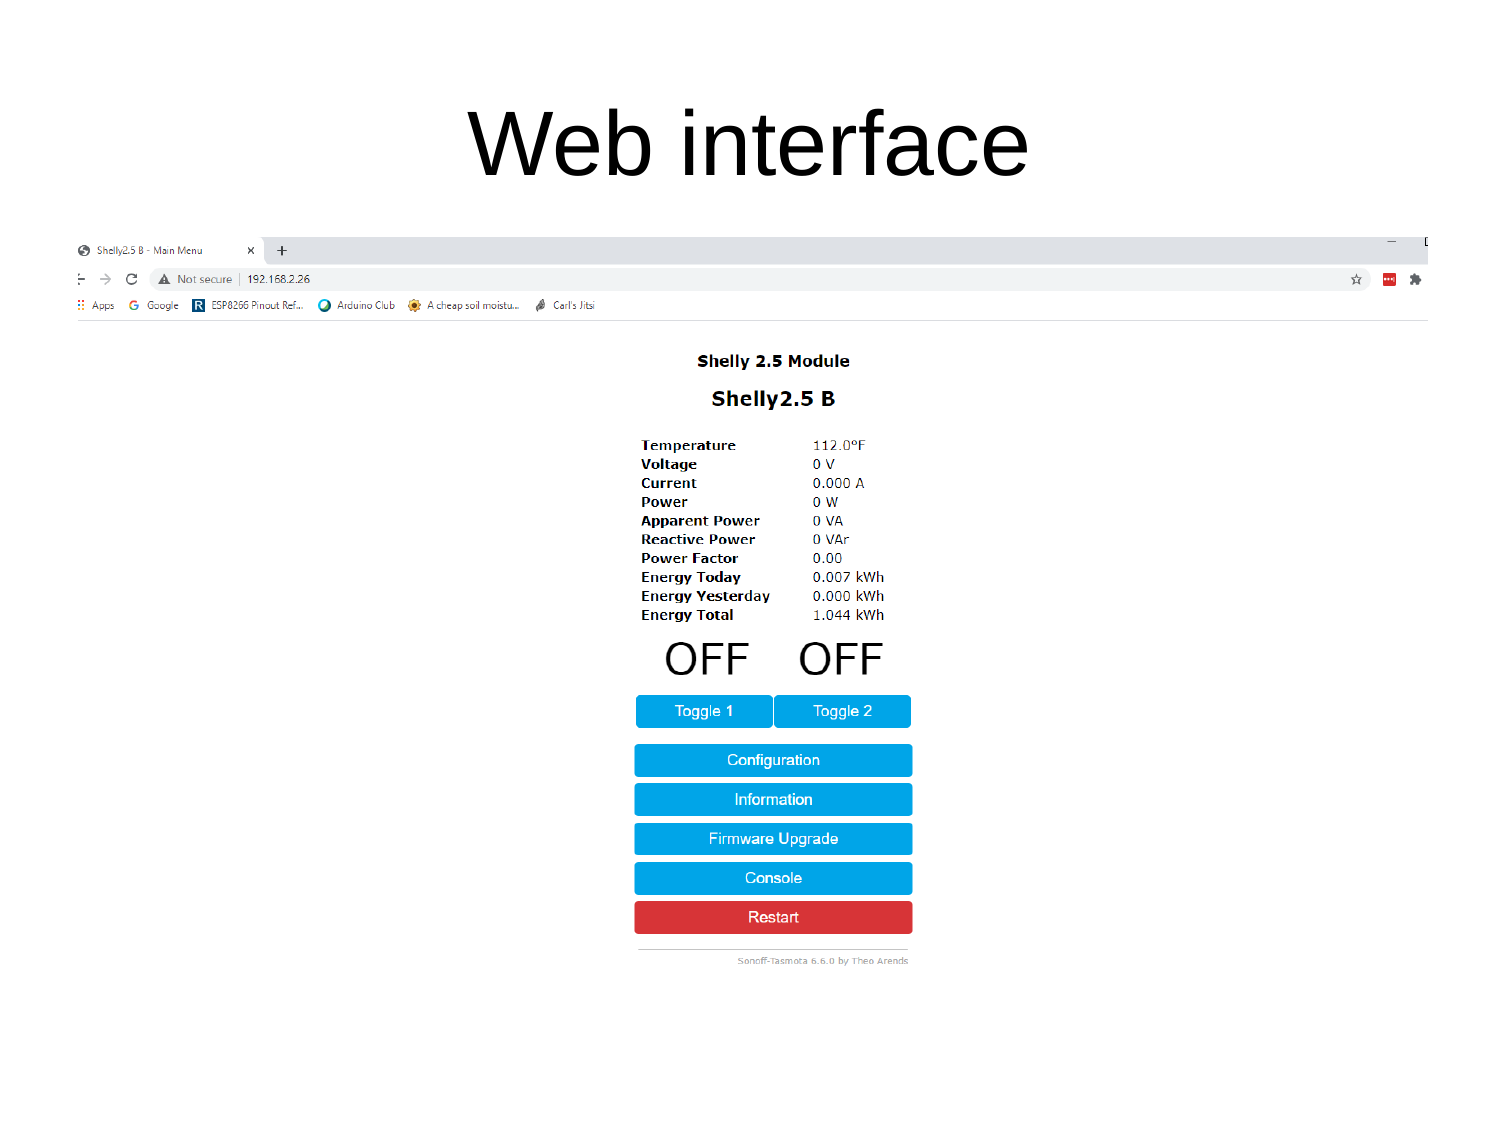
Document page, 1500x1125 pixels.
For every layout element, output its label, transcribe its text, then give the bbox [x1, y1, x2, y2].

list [77, 236, 1429, 996]
title Web interface [75, 45, 1425, 233]
